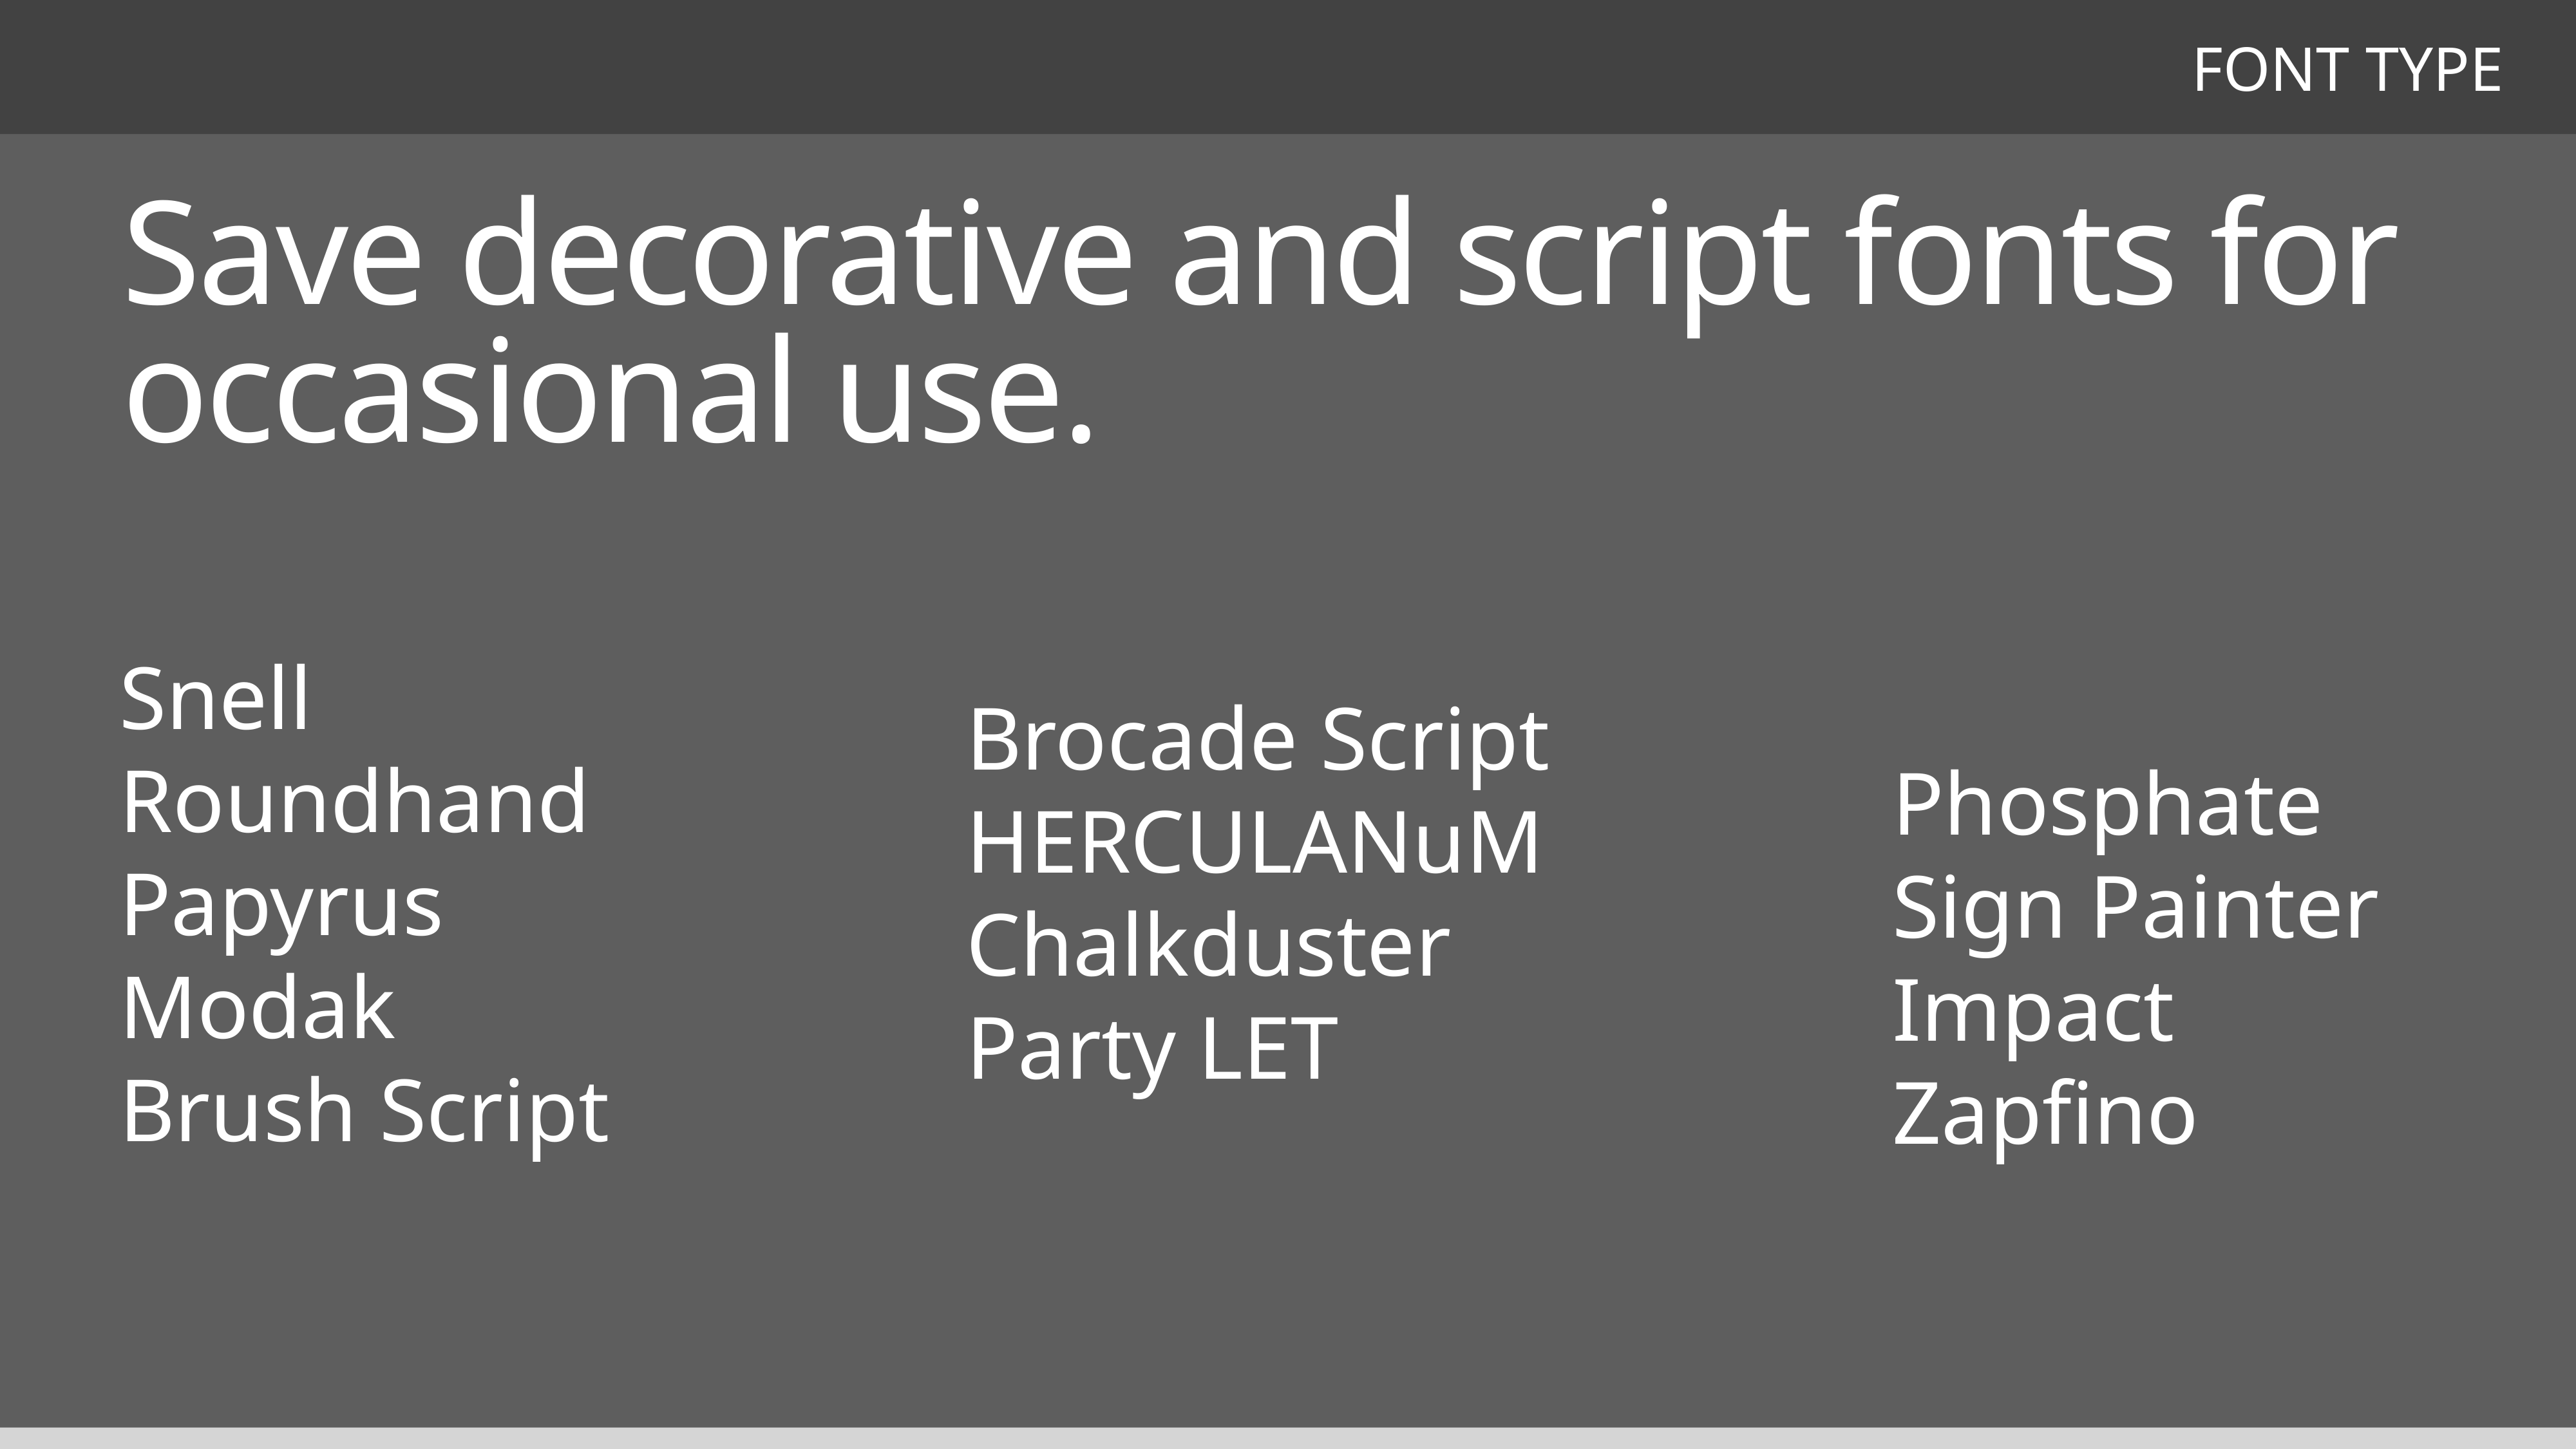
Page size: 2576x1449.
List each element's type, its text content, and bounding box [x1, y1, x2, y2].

title Save decorative and script fonts for occasional use. [116, 187, 2460, 475]
text_box Brocade Script HERCULANuM Chalkduster Party LET [960, 679, 1650, 1102]
text_box FONT TYPE [2186, 25, 2510, 109]
text_box Snell Roundhand Papyrus Modak Brush Script [114, 638, 724, 1164]
text_box Phosphate Sign Painter Impact Zapfino [1887, 744, 2576, 1167]
